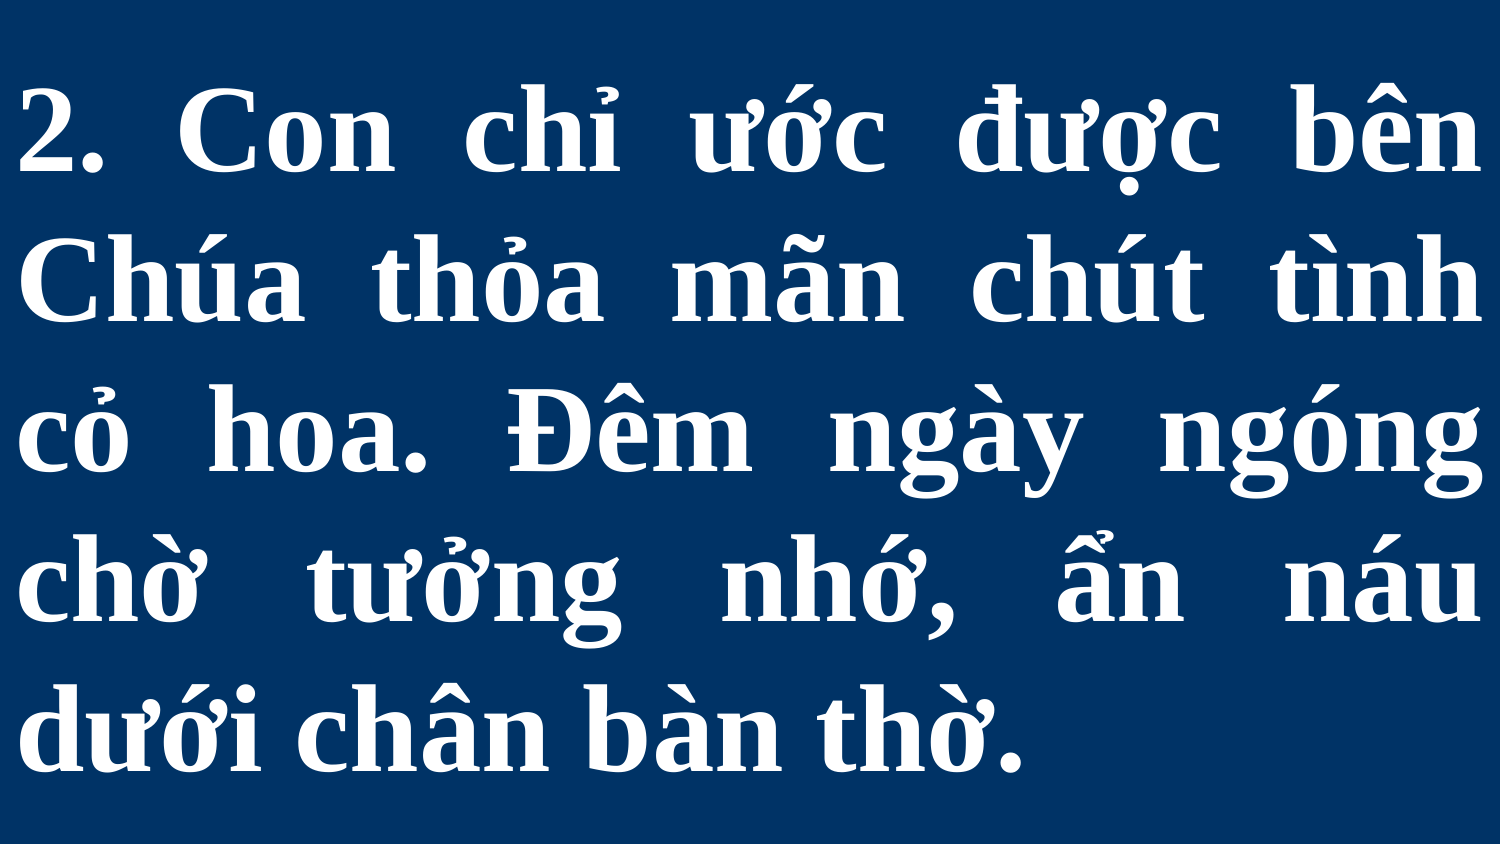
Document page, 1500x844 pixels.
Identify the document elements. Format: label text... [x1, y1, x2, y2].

title 2. Con chỉ ước được bên Chúa thỏa mãn chút tình cỏ hoa. Đêm ngày ngóng chờ tưởng nhớ, ẩn náu dưới chân bàn thờ. [0, 0, 1500, 844]
